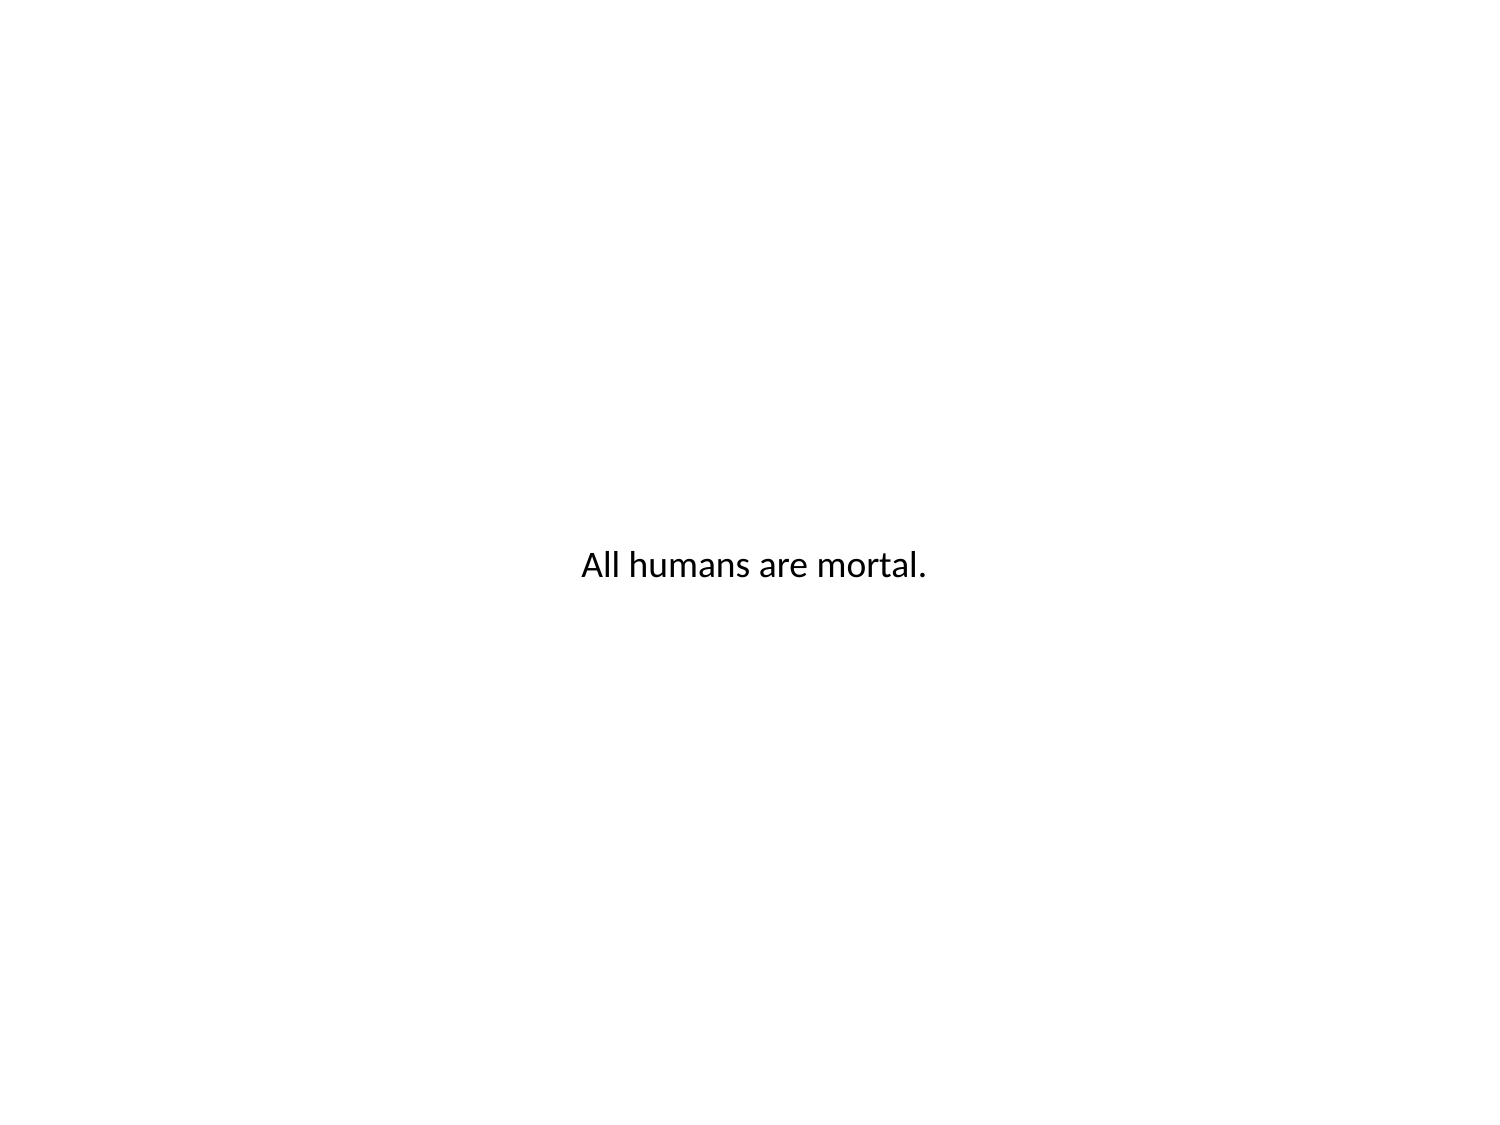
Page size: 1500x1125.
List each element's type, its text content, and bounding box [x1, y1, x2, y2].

text_box All humans are mortal. [566, 532, 943, 592]
